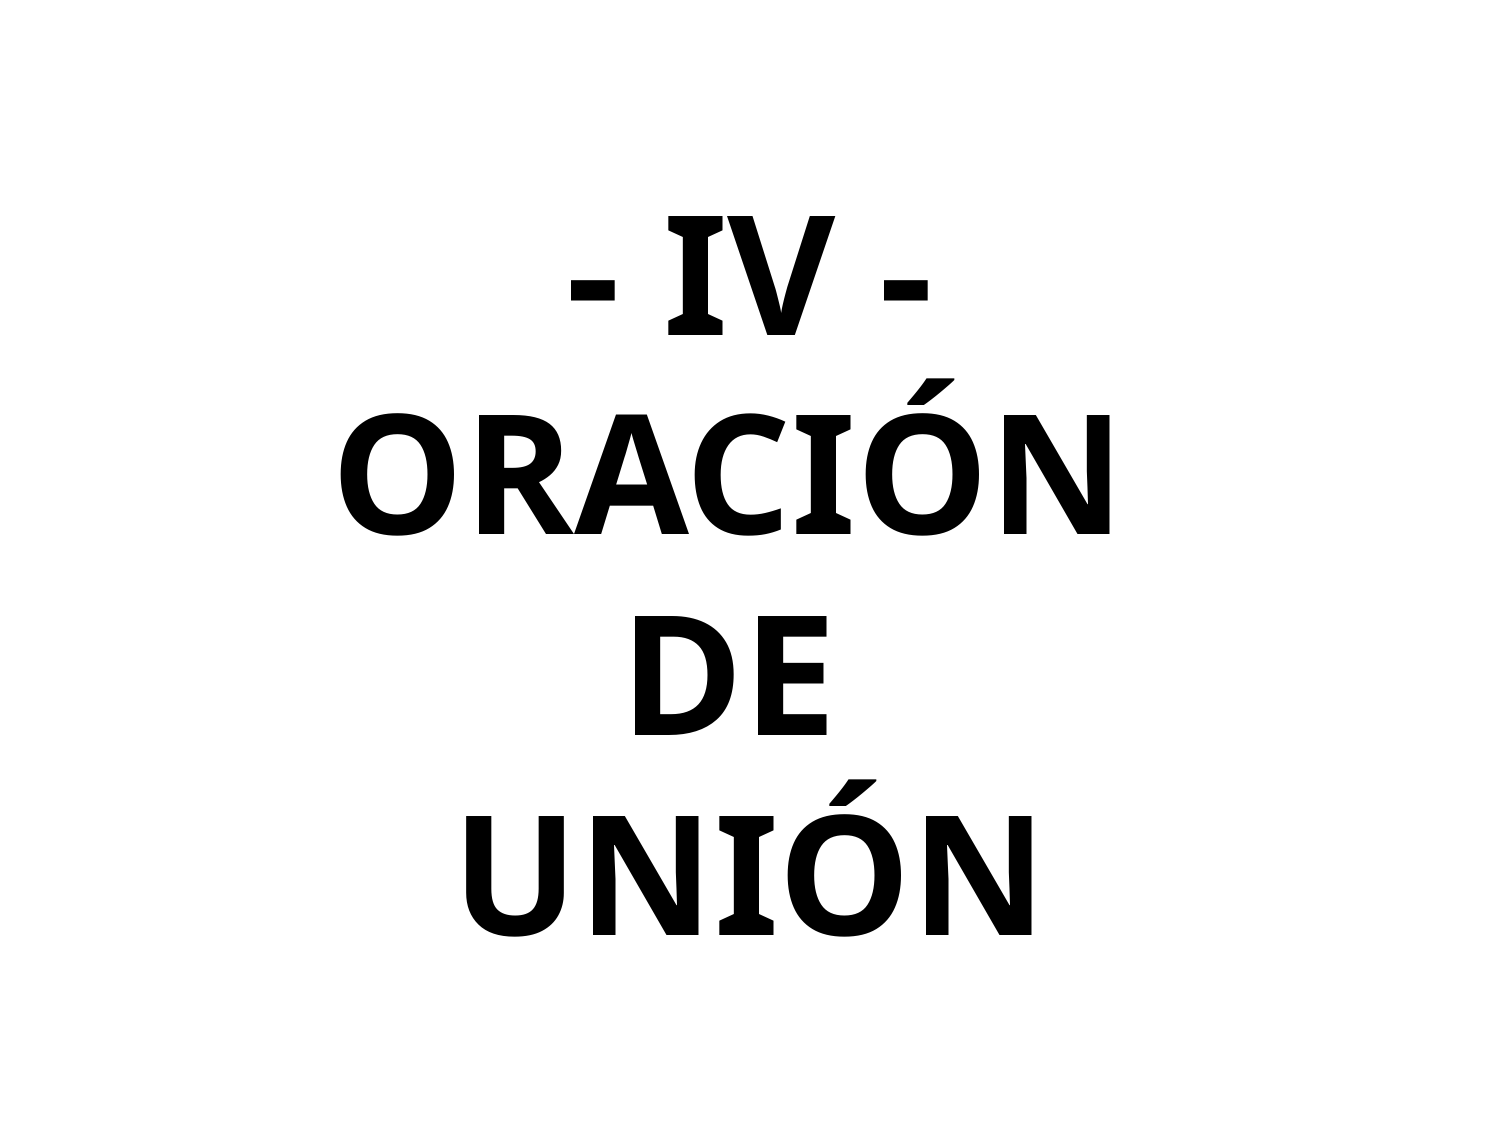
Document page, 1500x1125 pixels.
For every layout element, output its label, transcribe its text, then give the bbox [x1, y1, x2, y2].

title - IV - ORACIÓN DE UNIÓN [53, 42, 1447, 1094]
